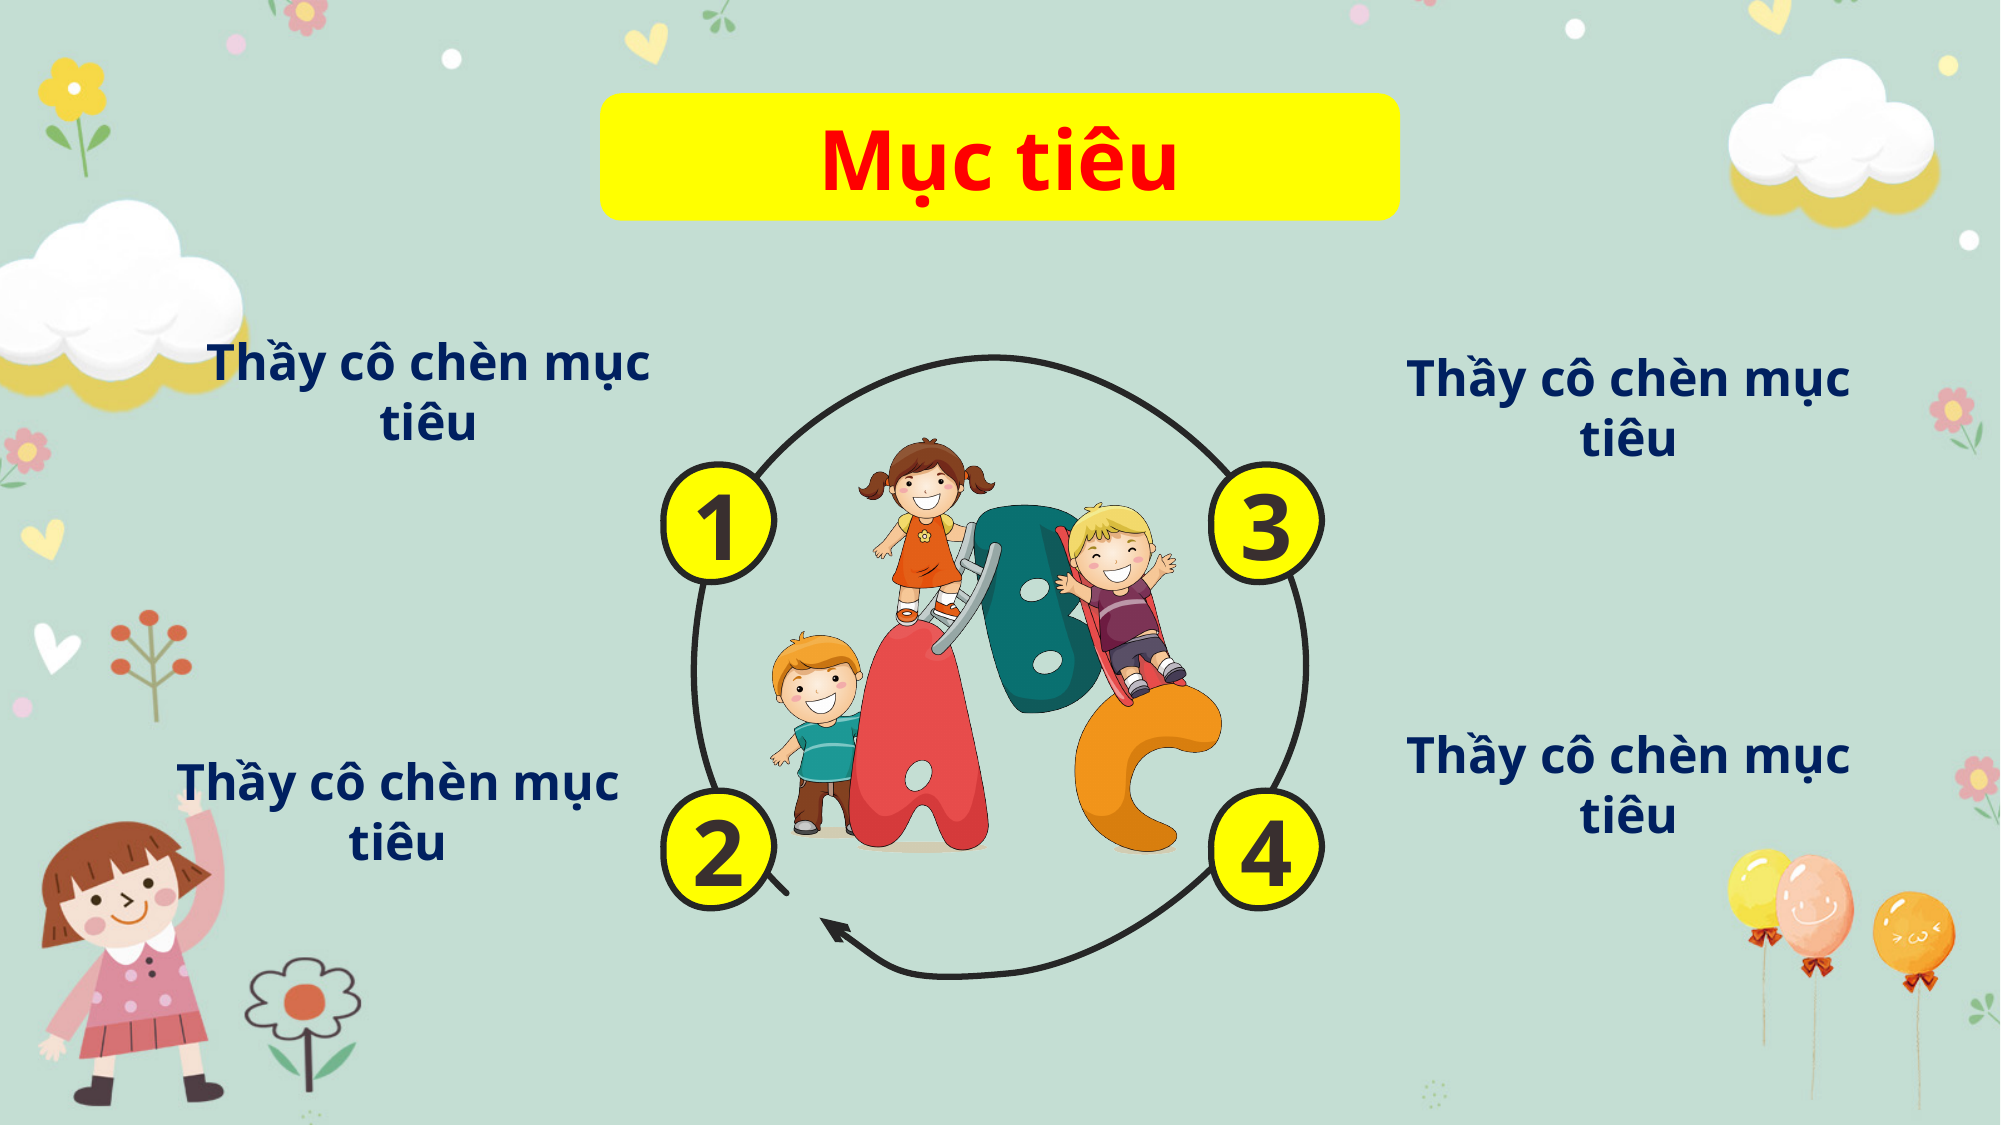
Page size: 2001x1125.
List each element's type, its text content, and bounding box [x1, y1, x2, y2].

text_box Mục tiêu [598, 92, 1402, 222]
text_box 2 [664, 789, 732, 910]
picture [0, 0, 2001, 1125]
text_box [1242, 575, 1308, 794]
text_box [807, 909, 1165, 978]
text_box 3 [1242, 463, 1323, 584]
text_box 1 [662, 463, 732, 584]
text_box Thầy cô chèn mục tiêu [1363, 339, 1895, 475]
text_box [848, 356, 1136, 398]
text_box 4 [1242, 789, 1323, 910]
text_box Thầy cô chèn mục tiêu [133, 743, 664, 879]
text_box Thầy cô chèn mục tiêu [1363, 716, 1895, 852]
text_box [692, 580, 732, 790]
text_box Thầy cô chèn mục tiêu [163, 322, 694, 458]
